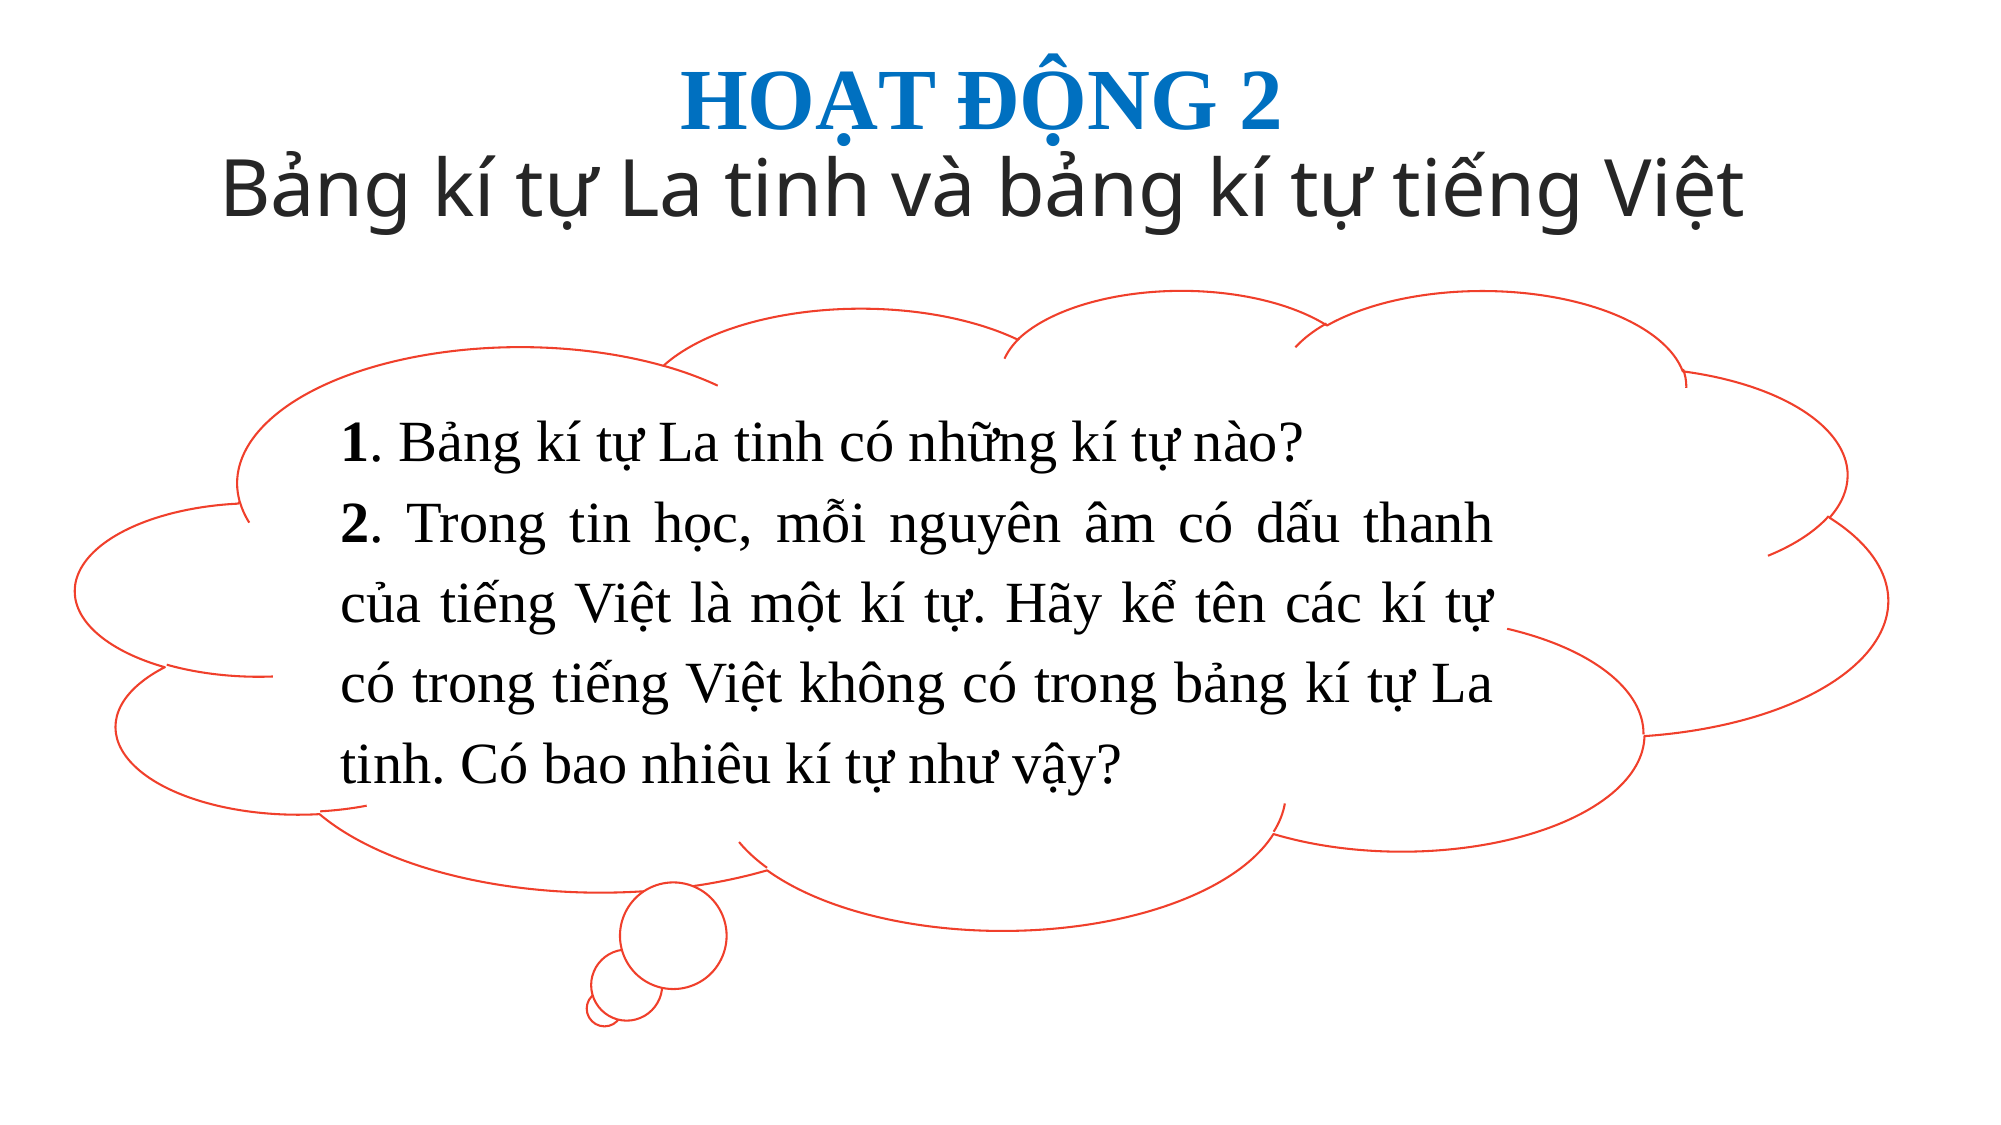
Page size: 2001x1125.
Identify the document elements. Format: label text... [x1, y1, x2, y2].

text_box 1. Bảng kí tự La tinh có những kí tự nào? 2. Trong tin học, mỗi nguyên âm có dấu thanh của tiếng Việt là một kí tự. Hãy kể tên các kí tự có trong tiếng Việt không có trong bảng kí tự La tinh. Có bao nhiêu kí tự như vậy? [73, 289, 1890, 1028]
title HOẠT ĐỘNG 2 Bảng kí tự La tinh và bảng kí tự tiếng Việt [95, 46, 1868, 242]
